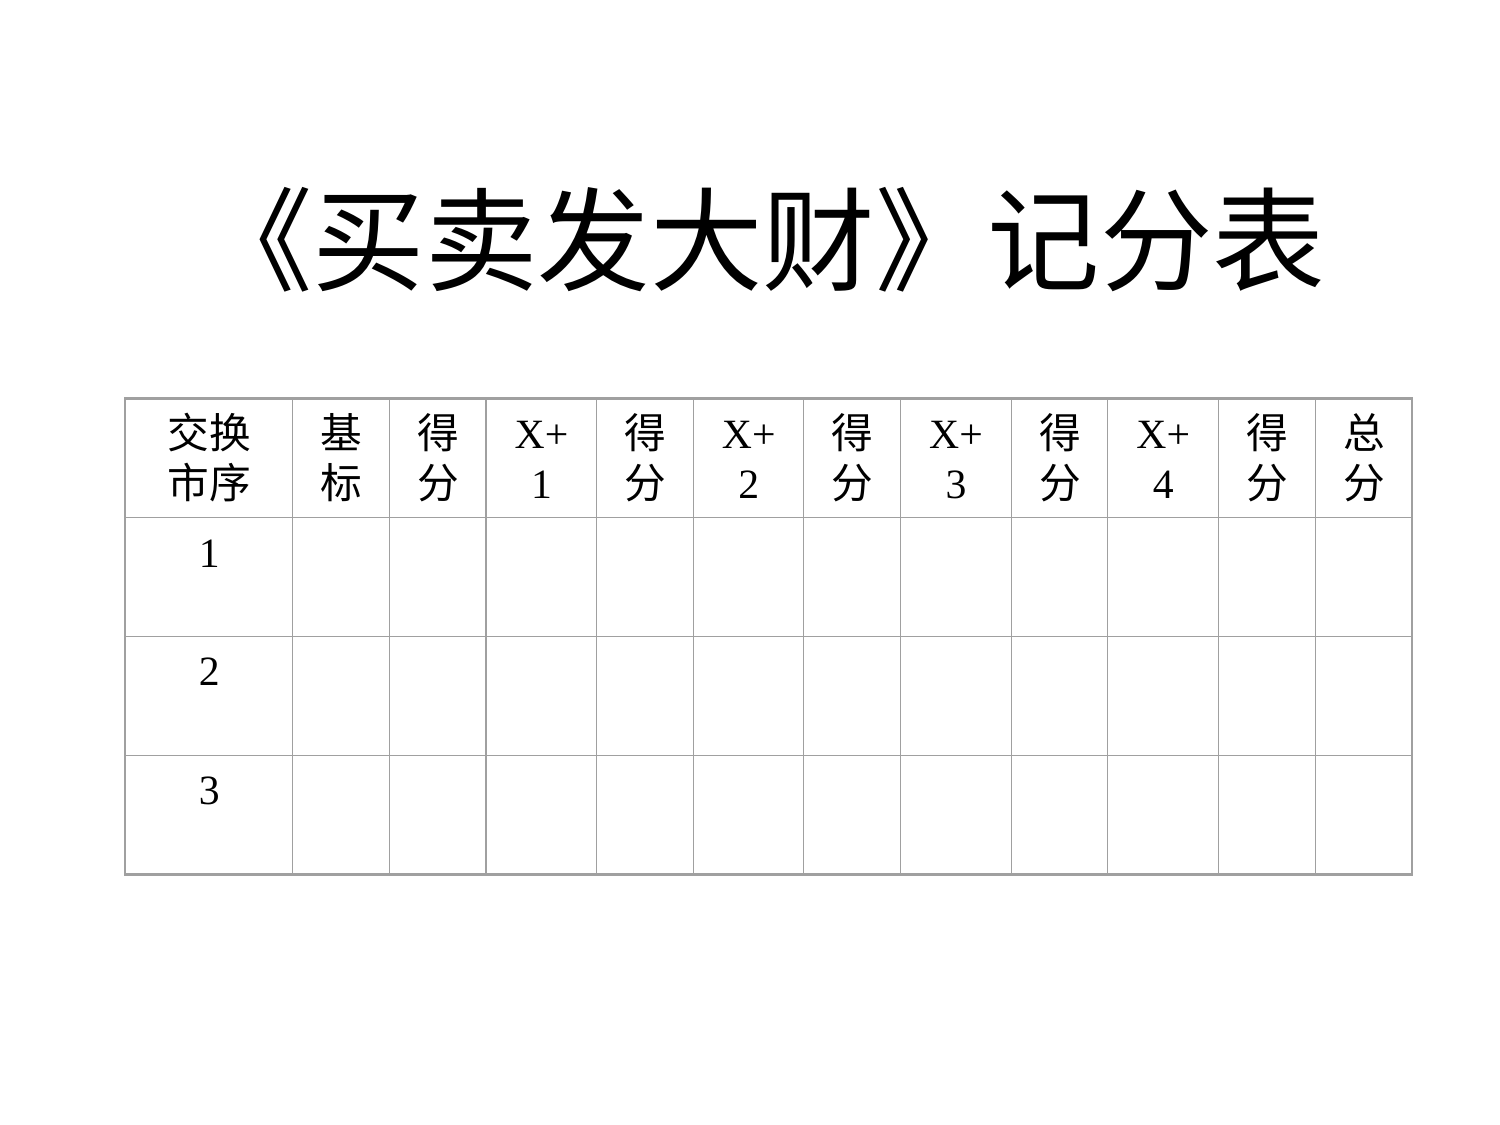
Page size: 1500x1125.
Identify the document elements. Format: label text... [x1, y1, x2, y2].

text_box 《买卖发大财》记分表 [112, 162, 1413, 313]
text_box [124, 398, 1413, 875]
